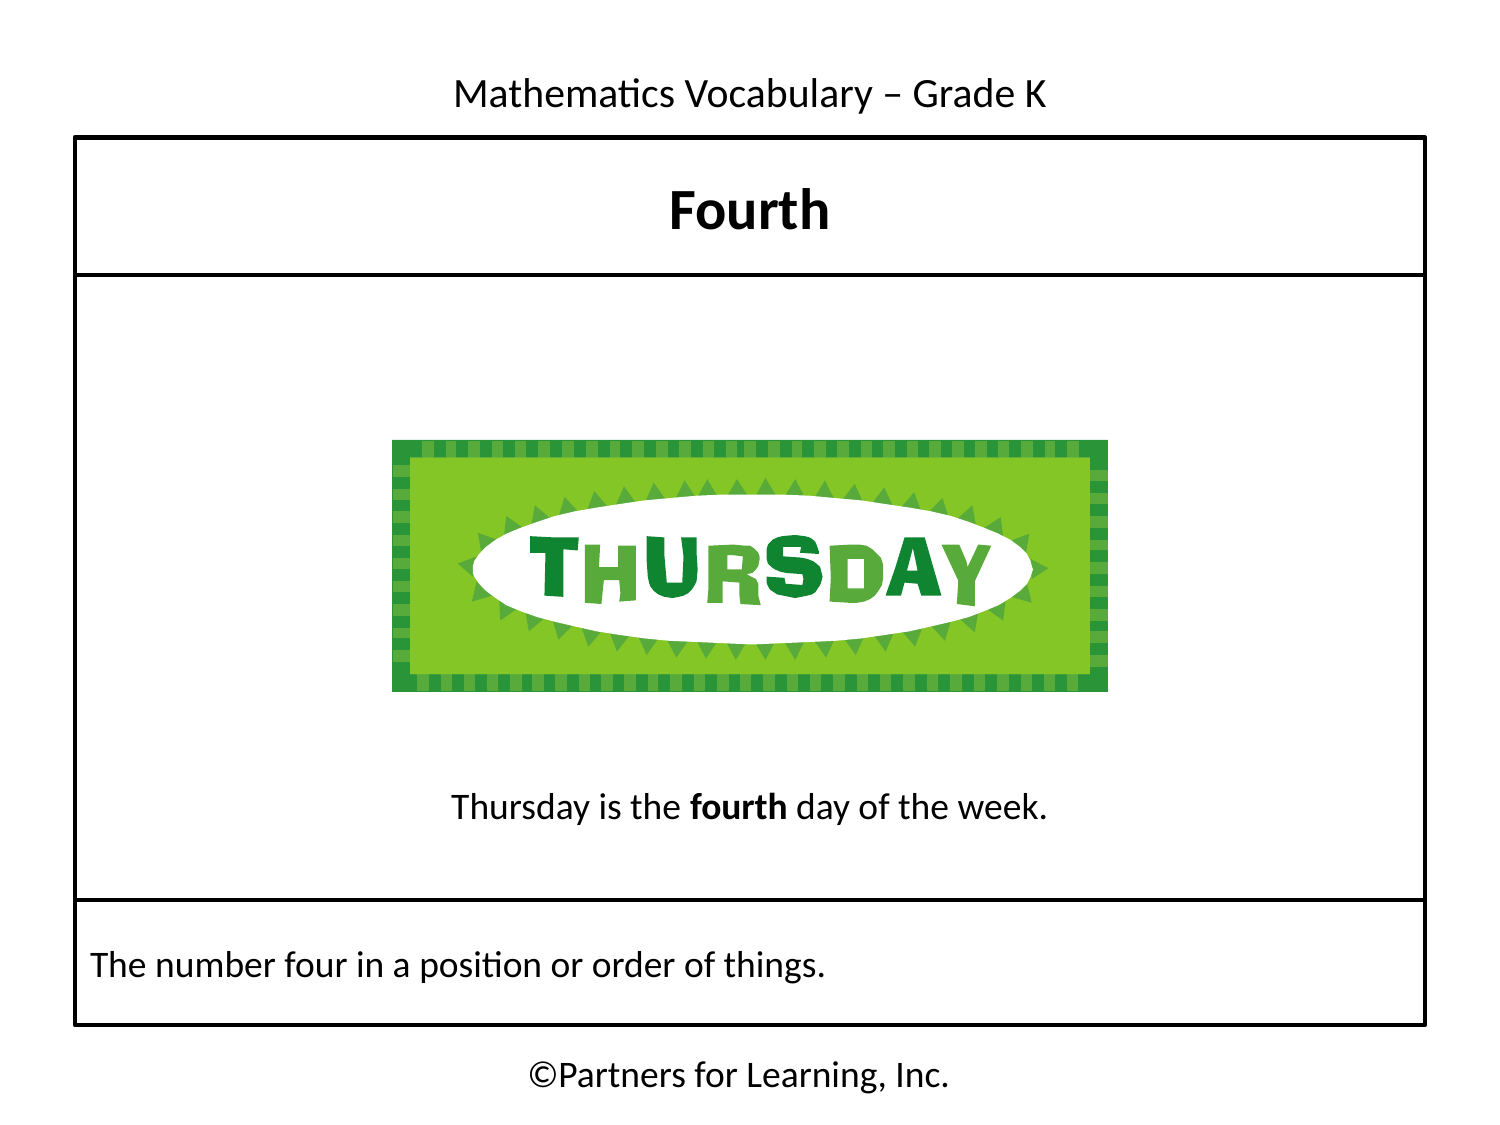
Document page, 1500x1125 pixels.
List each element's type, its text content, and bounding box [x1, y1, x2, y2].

list Fourth [75, 137, 1425, 275]
text_box Thursday is the fourth day of the week. [436, 774, 1064, 835]
picture [389, 437, 1111, 695]
list The number four in a position or order of things. [75, 900, 1425, 1025]
